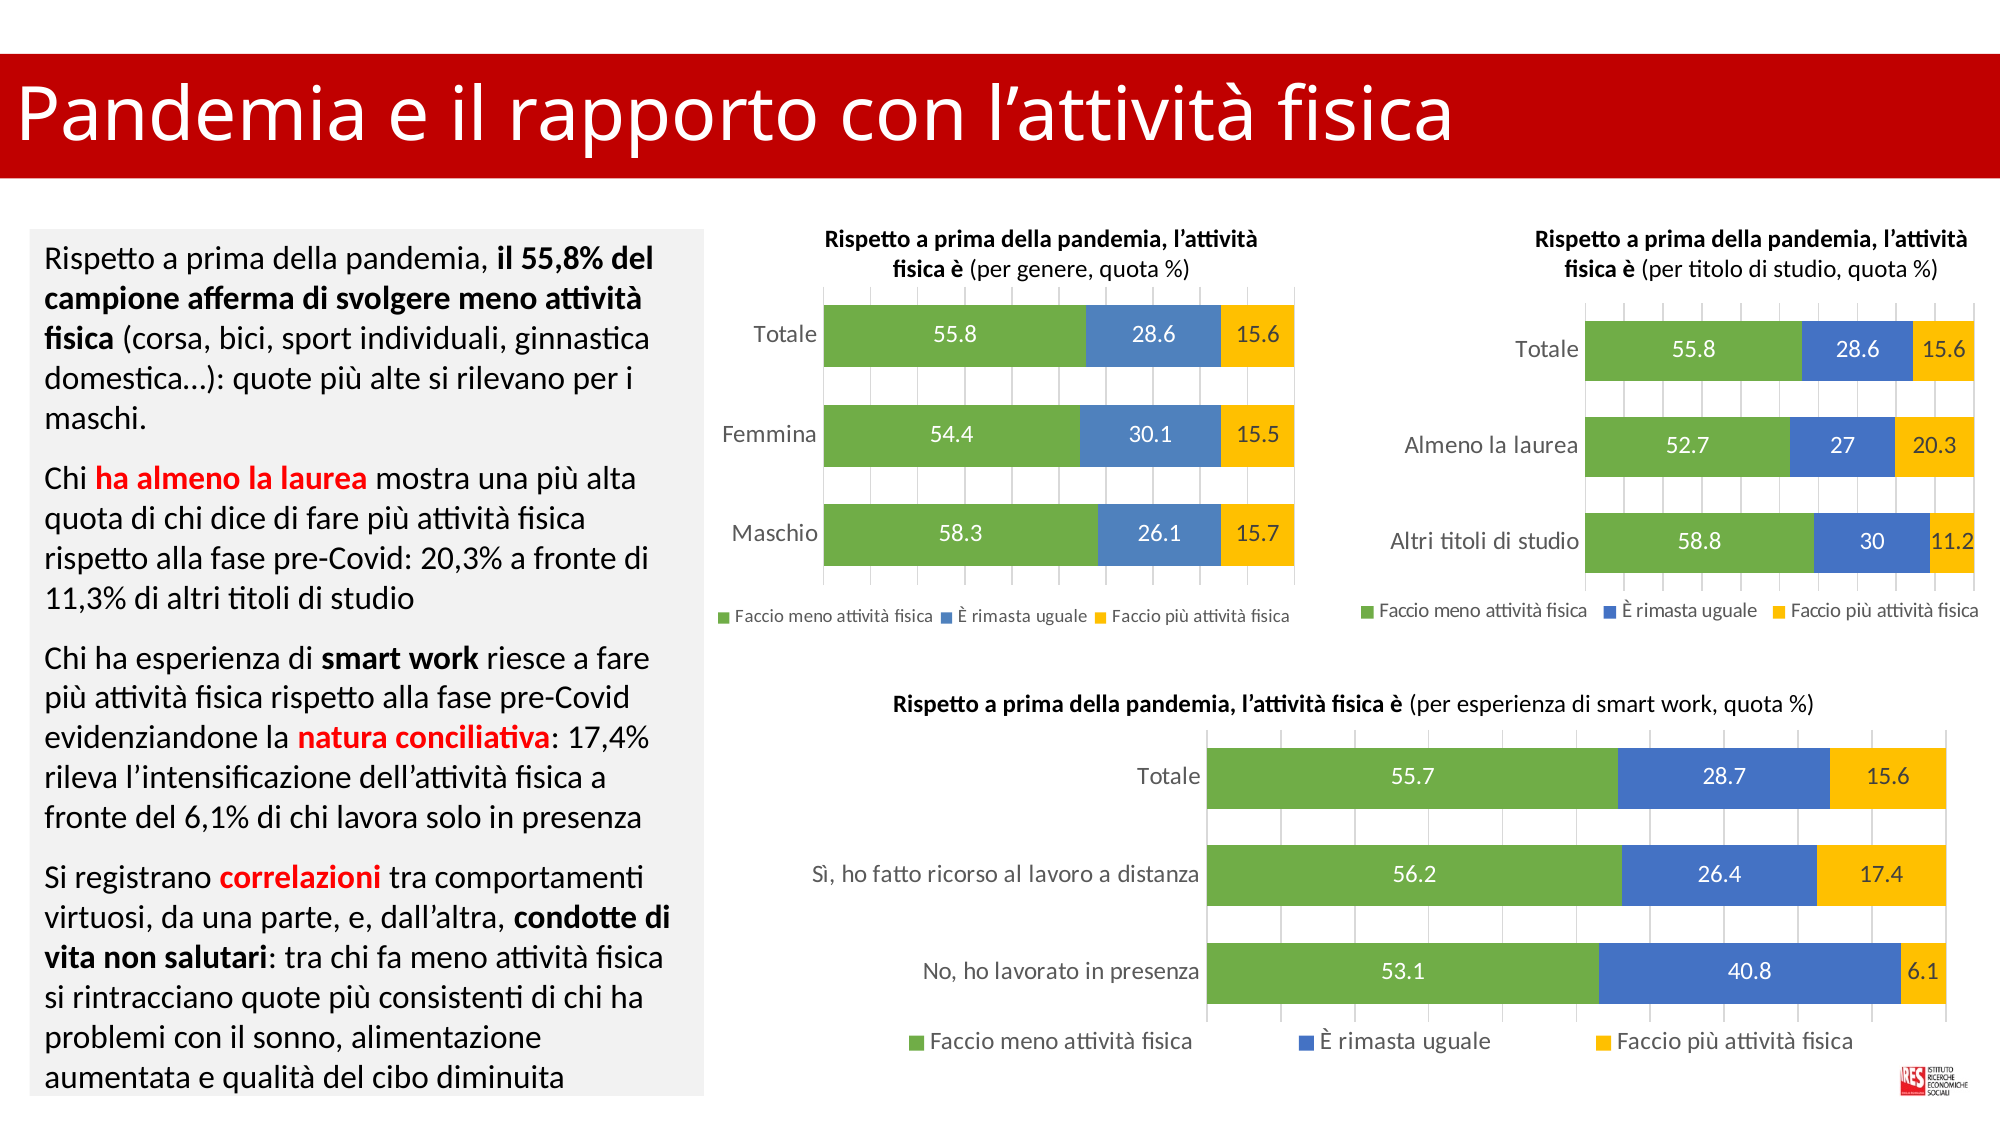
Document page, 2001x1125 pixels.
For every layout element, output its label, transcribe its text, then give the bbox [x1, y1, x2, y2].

text_box Rispetto a prima della pandemia, l’attività fisica è (per esperienza di smart work, quota %) [822, 680, 1886, 721]
text_box Rispetto a prima della pandemia, l’attività fisica è (per titolo di studio, quota %) [1497, 215, 2000, 278]
text_box Pandemia e il rapporto con l’attività fisica [0, 53, 2000, 179]
text_box Rispetto a prima della pandemia, l’attività fisica è (per genere, quota %) [787, 215, 1297, 265]
chart [703, 266, 1307, 652]
text_box Rispetto a prima della pandemia, il 55,8% del campione afferma di svolgere meno attività fisica (corsa, bici, sport individuali, ginnastica domestica…): quote più alte si rilevano per i maschi. Chi ha almeno la laurea mostra una più alta quota di chi dice di fare più attività fisica rispetto alla fase pre-Covid: 20,3% a fronte di 11,3% di altri titoli di studio Chi ha esperienza di smart work riesce a fare più attività fisica rispetto alla fase pre-Covid evidenziandone la natura conciliativa: 17,4% rileva l’intensificazione dell’attività fisica a fronte del 6,1% di chi lavora solo in presenza Si registrano correlazioni tra comportamenti virtuosi, da una parte, e, dall’altra, condotte di vita non salutari: tra chi fa meno attività fisica si rintracciano quote più consistenti di chi ha problemi con il sonno, alimentazione aumentata e qualità del cibo diminuita [29, 229, 704, 1096]
picture [1899, 1064, 1970, 1097]
chart [788, 722, 1970, 1078]
chart [1348, 278, 1999, 663]
